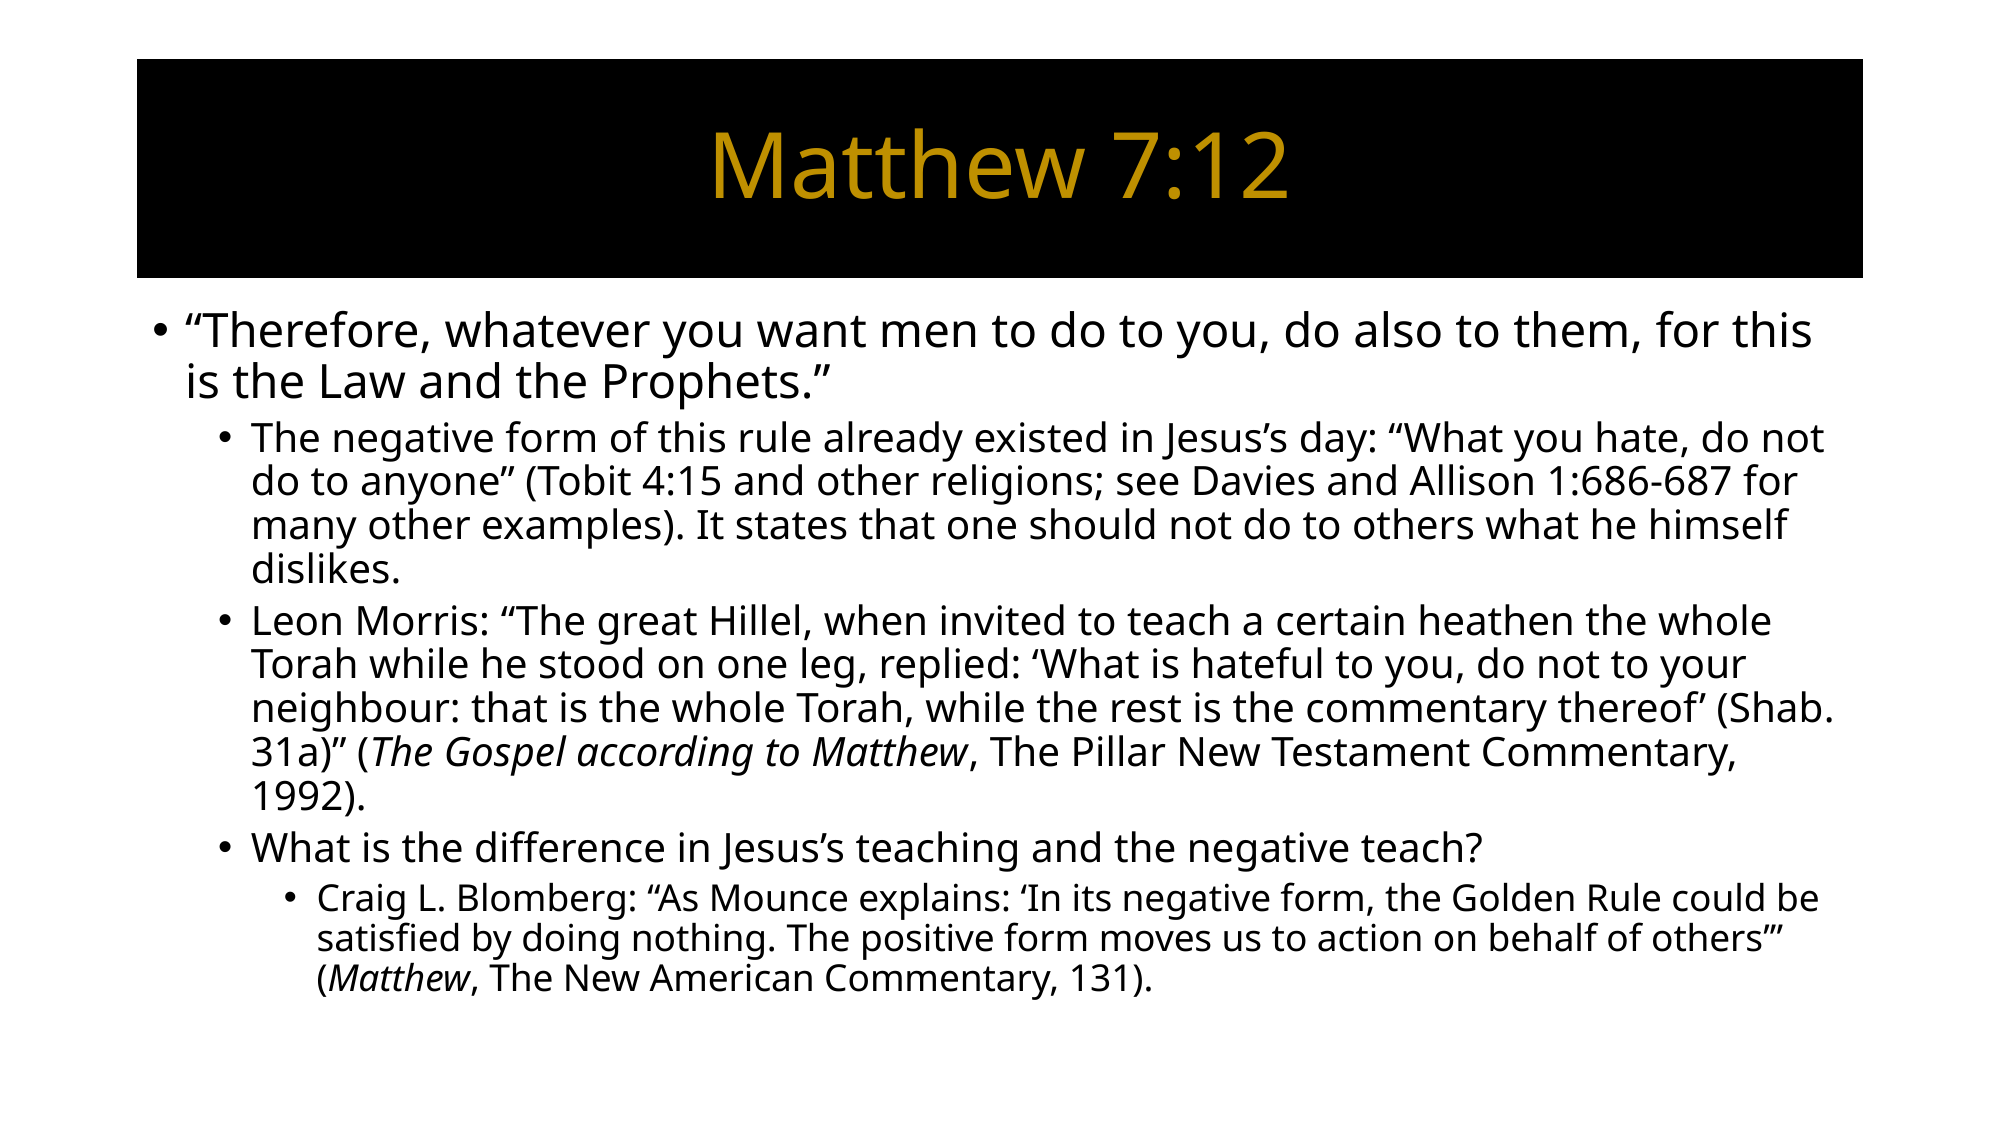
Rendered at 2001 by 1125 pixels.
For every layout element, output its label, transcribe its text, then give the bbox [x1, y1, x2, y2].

title Matthew 7:12 [137, 59, 1863, 278]
list “Therefore, whatever you want men to do to you, do also to them, for this is the Law and the Prophets.” The negative form of this rule already existed in Jesus’s day: “What you hate, do not do to anyone” (Tobit 4:15 and other religions; see Davies and Allison 1:686-687 for many other examples). It states that one should not do to others what he himself dislikes. Leon Morris: “The great Hillel, when invited to teach a certain heathen the whole Torah while he stood on one leg, replied: ‘What is hateful to you, do not to your neighbour: that is the whole Torah, while the rest is the commentary thereof’ (Shab. 31a)” (The Gospel according to Matthew, The Pillar New Testament Commentary, 1992). What is the difference in Jesus’s teaching and the negative teach? Craig L. Blomberg: “As Mounce explains: ‘In its negative form, the Golden Rule could be satisfied by doing nothing. The positive form moves us to action on behalf of others’” (Matthew, The New American Commentary, 131). [137, 299, 1863, 1014]
